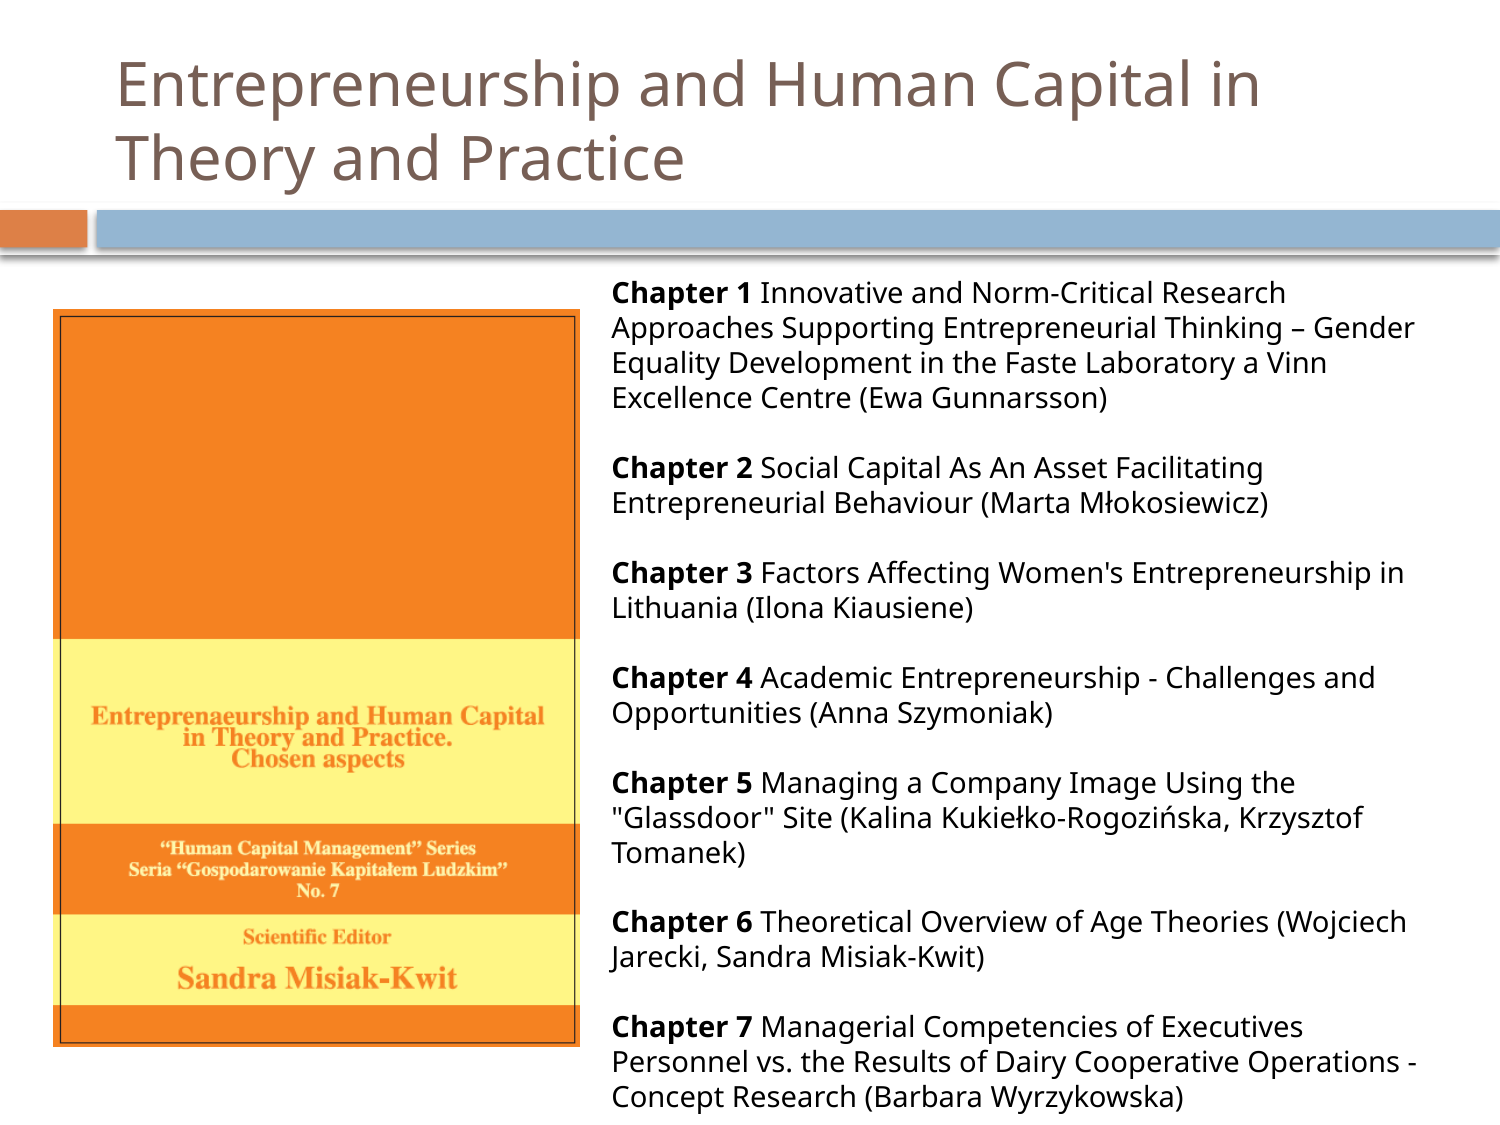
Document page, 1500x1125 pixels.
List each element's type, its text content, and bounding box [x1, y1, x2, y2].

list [52, 308, 580, 1048]
title Entrepreneurship and Human Capital in Theory and Practice [100, 37, 1438, 200]
text_box Chapter 1 Innovative and Norm-Critical Research Approaches Supporting Entrepreneurial Thinking – Gender Equality Development in the Faste Laboratory a Vinn Excellence Centre (Ewa Gunnarsson) Chapter 2 Social Capital As An Asset Facilitating Entrepreneurial Behaviour (Marta Młokosiewicz) Chapter 3 Factors Affecting Women's Entrepreneurship in Lithuania (Ilona Kiausiene) Chapter 4 Academic Entrepreneurship - Challenges and Opportunities (Anna Szymoniak) Chapter 5 Managing a Company Image Using the "Glassdoor" Site (Kalina Kukiełko-Rogozińska, Krzysztof Tomanek) Chapter 6 Theoretical Overview of Age Theories (Wojciech Jarecki, Sandra Misiak-Kwit) Chapter 7 Managerial Competencies of Executives Personnel vs. the Results of Dairy Cooperative Operations - Concept Research (Barbara Wyrzykowska) [596, 267, 1436, 1125]
